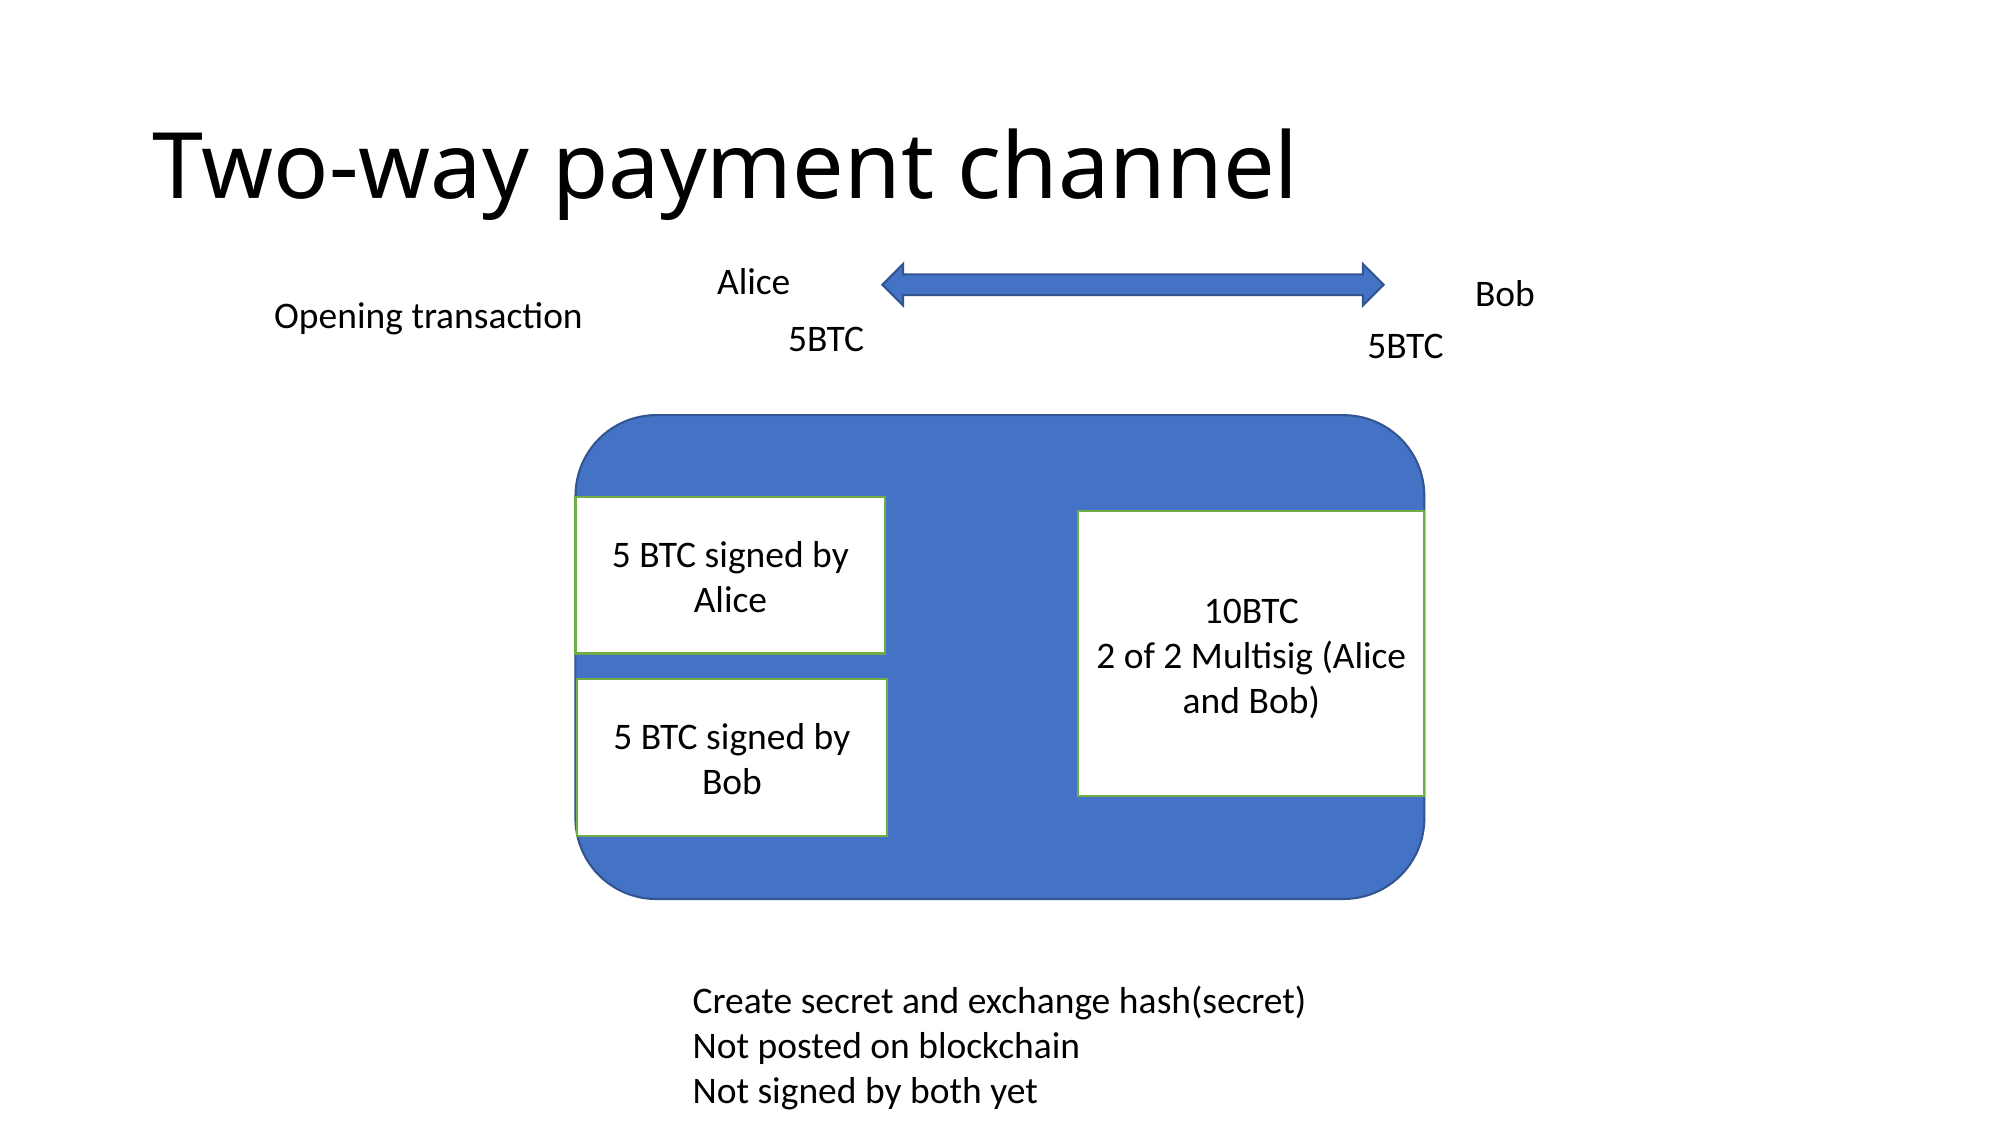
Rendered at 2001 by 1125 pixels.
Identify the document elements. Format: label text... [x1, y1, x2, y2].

text_box 10BTC 2 of 2 Multisig (Alice and Bob) [1077, 510, 1425, 797]
text_box Alice [702, 249, 806, 310]
text_box [880, 261, 1386, 308]
text_box 5 BTC signed by Alice [574, 496, 886, 655]
text_box Bob [1460, 261, 1550, 322]
text_box 5 BTC signed by Bob [576, 678, 888, 837]
text_box Opening transaction [259, 283, 598, 344]
text_box [574, 414, 1426, 901]
text_box 5BTC [1352, 313, 1460, 374]
text_box Create secret and exchange hash(secret) Not posted on blockchain Not signed by both yet [677, 968, 1322, 1118]
title Two-way payment channel [137, 59, 1863, 278]
text_box 5BTC [773, 306, 880, 367]
